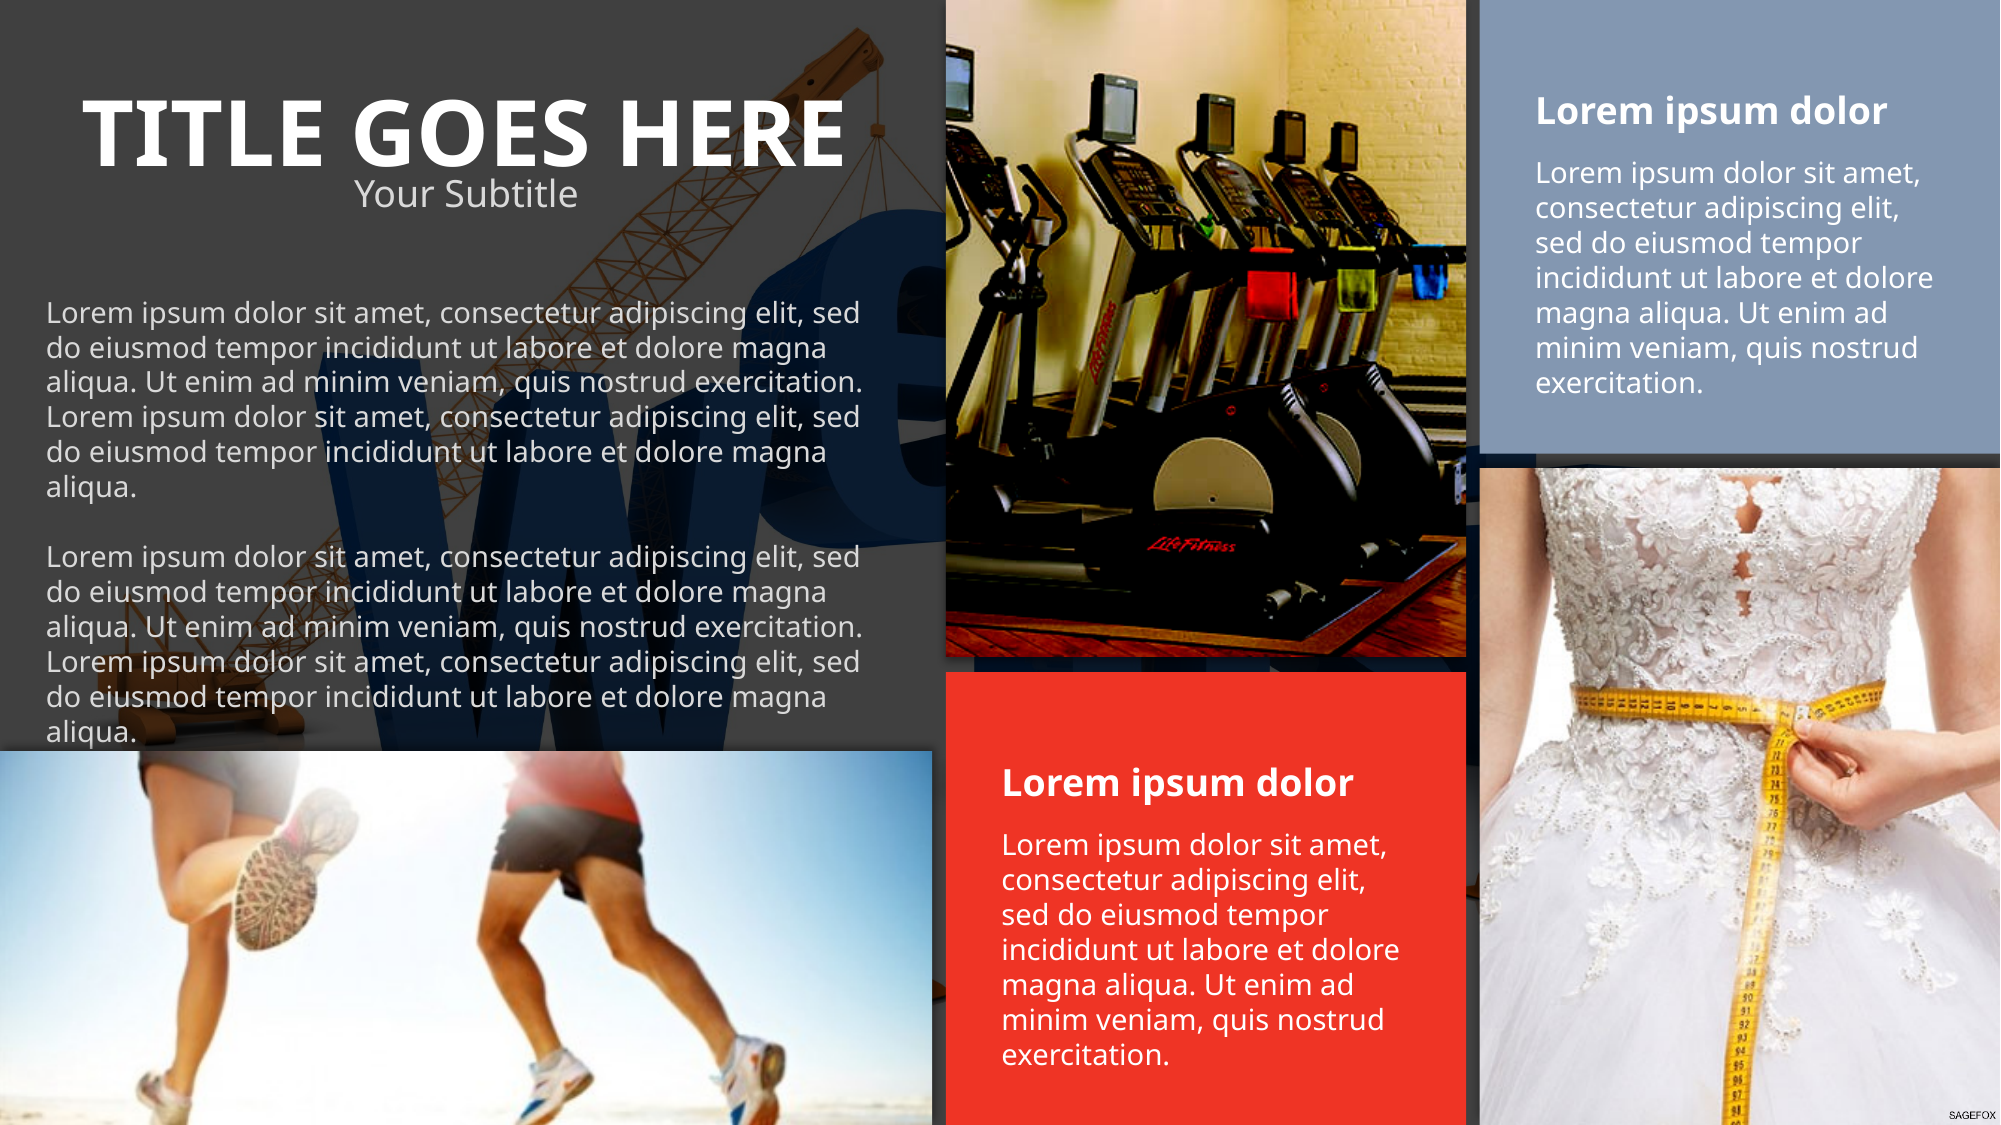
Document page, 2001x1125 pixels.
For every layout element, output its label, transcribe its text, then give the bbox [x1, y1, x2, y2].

text_box [1479, 0, 2000, 455]
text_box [13, 66, 918, 224]
text_box Lorem ipsum dolor sit amet, consectetur adipiscing elit, sed do eiusmod tempor incididunt ut labore et dolore magna aliqua. Ut enim ad minim veniam, quis nostrud exercitation. Lorem ipsum dolor sit amet, consectetur adipiscing elit, sed do eiusmod tempor incididunt ut labore et dolore magna aliqua. Lorem ipsum dolor sit amet, consectetur adipiscing elit, sed do eiusmod tempor incididunt ut labore et dolore magna aliqua. Ut enim ad minim veniam, quis nostrud exercitation. Lorem ipsum dolor sit amet, consectetur adipiscing elit, sed do eiusmod tempor incididunt ut labore et dolore magna aliqua. [31, 286, 918, 741]
text_box [945, 671, 1467, 1125]
text_box [1479, 468, 2000, 1125]
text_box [986, 751, 1426, 1047]
text_box [0, 751, 933, 1125]
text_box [1520, 79, 1960, 375]
picture [0, 0, 2001, 1125]
text_box [945, 0, 1467, 657]
